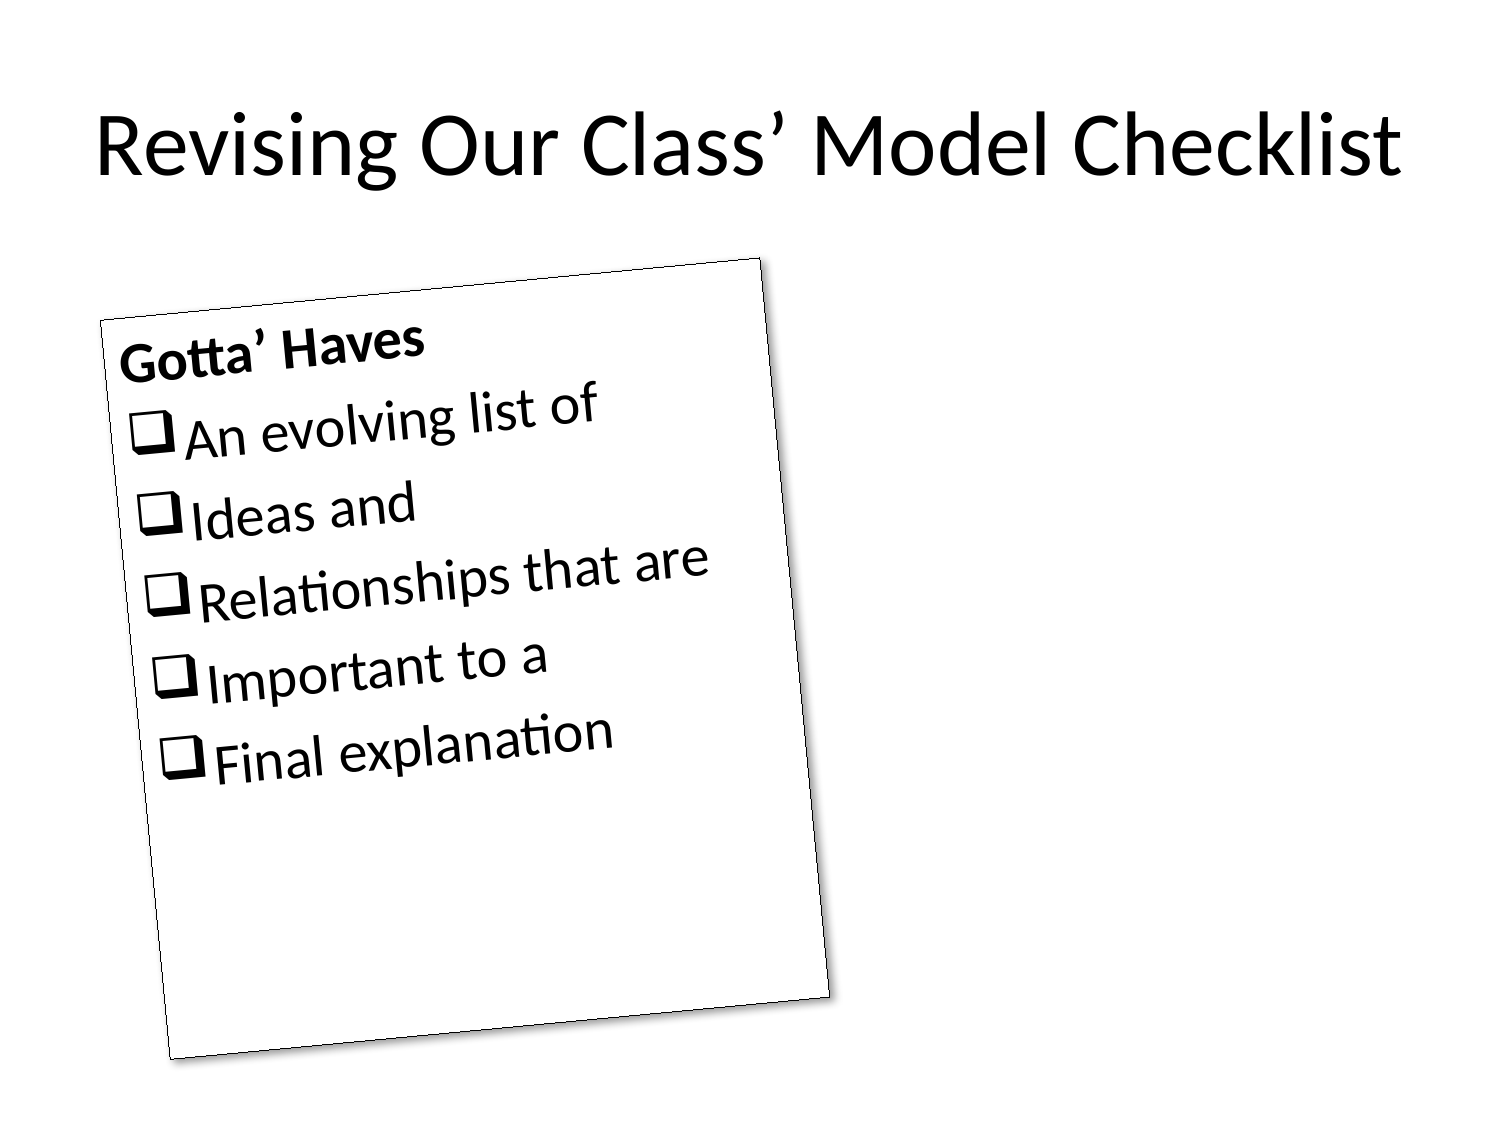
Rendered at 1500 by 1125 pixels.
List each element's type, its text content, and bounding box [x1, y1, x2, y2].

title Revising Our Class’ Model Checklist [75, 45, 1425, 233]
list Gotta’ Haves An evolving list of Ideas and Relationships that are Important to a Final explanation [100, 257, 830, 1060]
